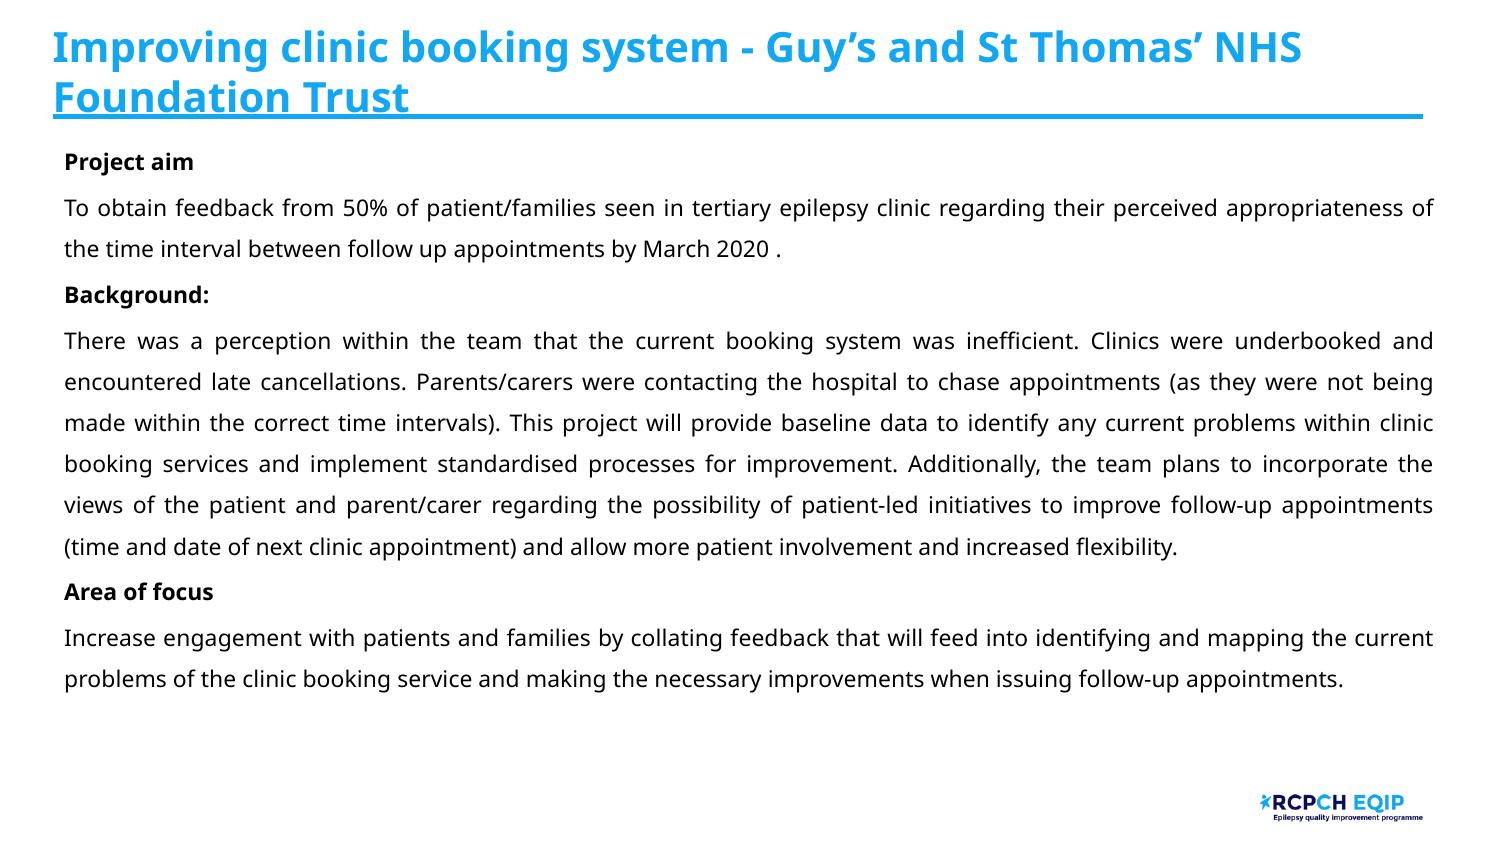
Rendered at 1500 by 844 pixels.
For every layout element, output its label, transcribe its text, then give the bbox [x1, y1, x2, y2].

title Improving clinic booking system - Guy’s and St Thomas’ NHS Foundation Trust [37, 32, 1388, 111]
list Project aim To obtain feedback from 50% of patient/families seen in tertiary epilepsy clinic regarding their perceived appropriateness of the time interval between follow up appointments by March 2020 . Background: There was a perception within the team that the current booking system was inefficient. Clinics were underbooked and encountered late cancellations. Parents/carers were contacting the hospital to chase appointments (as they were not being made within the correct time intervals). This project will provide baseline data to identify any current problems within clinic booking services and implement standardised processes for improvement. Additionally, the team plans to incorporate the views of the patient and parent/carer regarding the possibility of patient-led initiatives to improve follow-up appointments (time and date of next clinic appointment) and allow more patient involvement and increased flexibility. Area of focus Increase engagement with patients and families by collating feedback that will feed into identifying and mapping the current problems of the clinic booking service and making the necessary improvements when issuing follow-up appointments. [49, 126, 1451, 741]
picture [1250, 787, 1427, 826]
